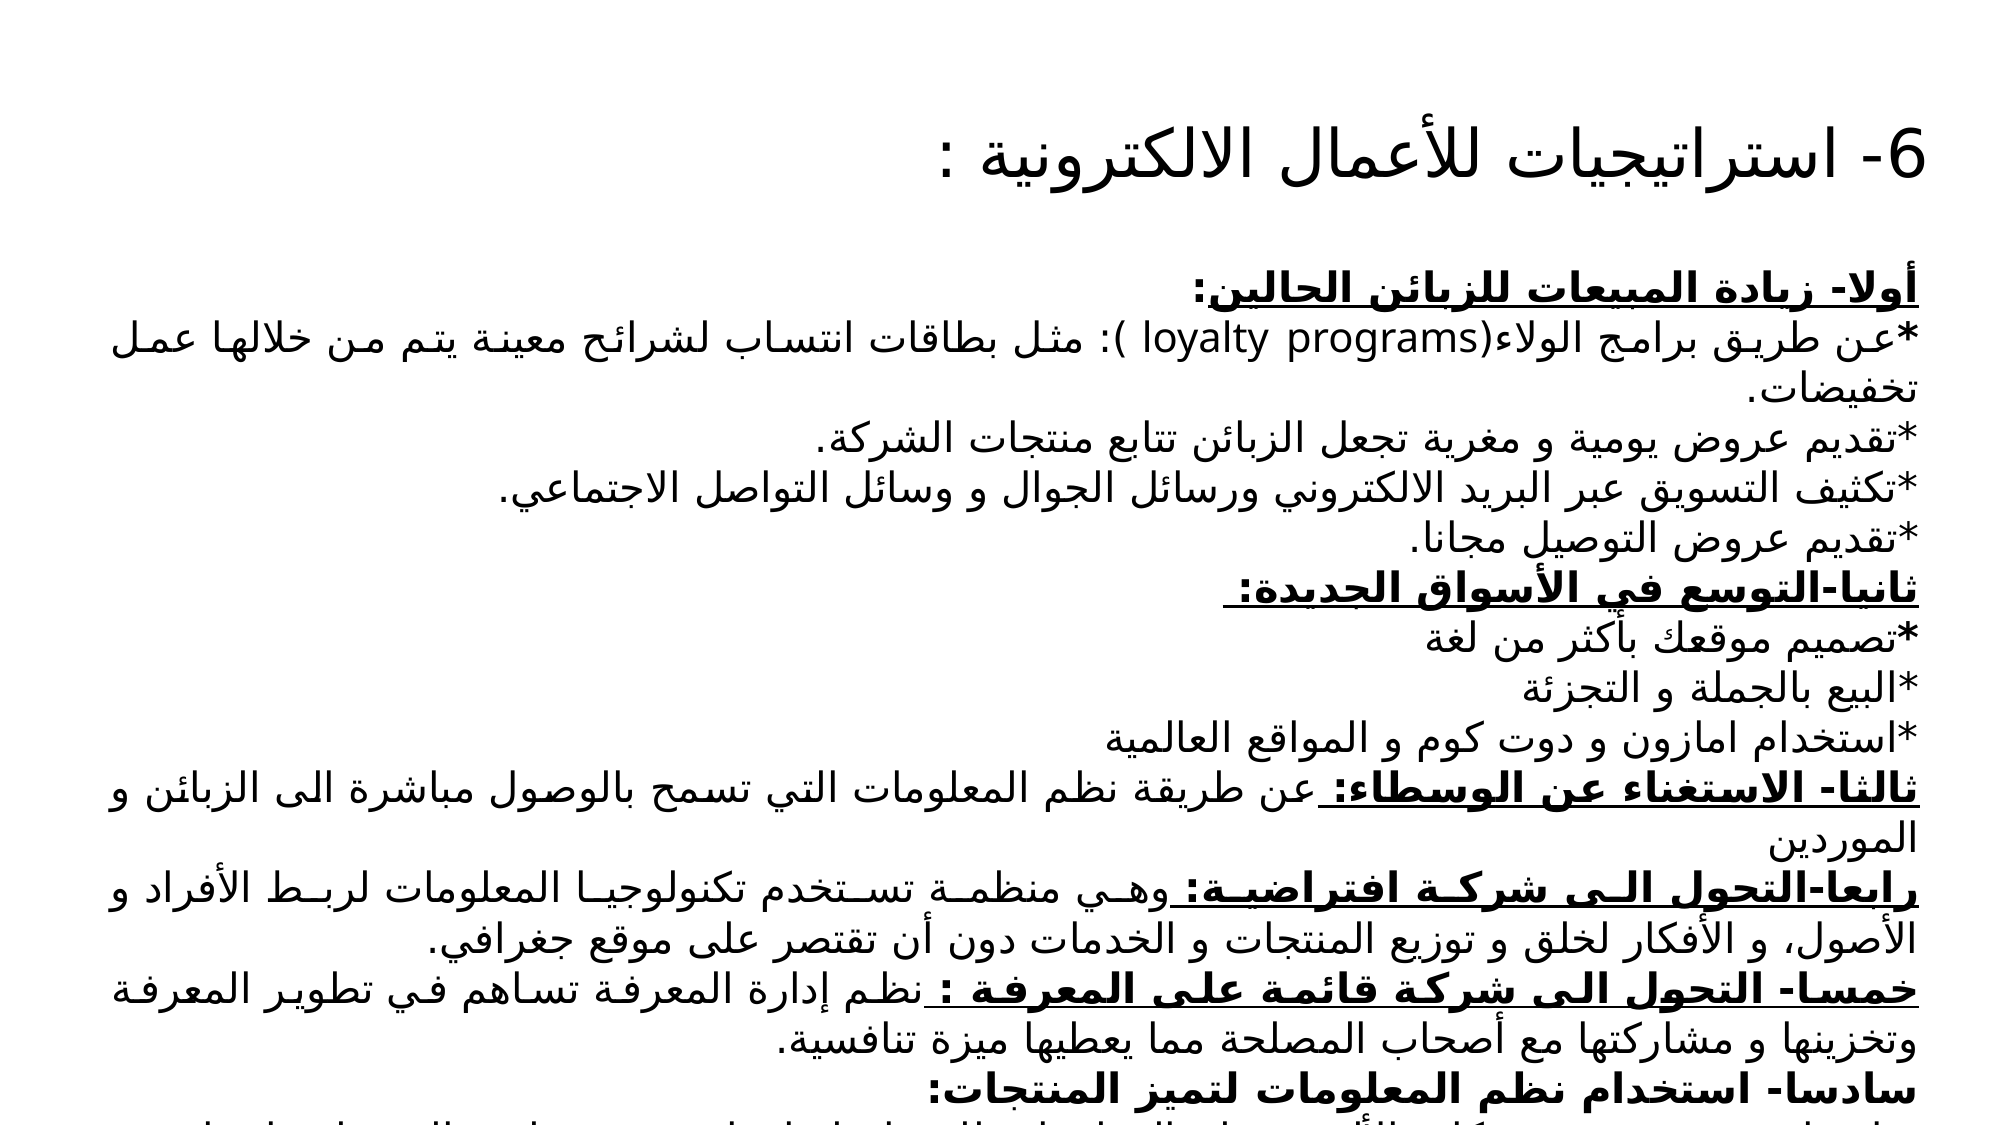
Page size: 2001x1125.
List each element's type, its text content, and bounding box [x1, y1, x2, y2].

text_box أولا- زيادة المبيعات للزبائن الحالين: *عن طريق برامج الولاء(loyalty programs ): مثل بطاقات انتساب لشرائح معينة يتم من خلالها عمل تخفيضات. *تقديم عروض يومية و مغرية تجعل الزبائن تتابع منتجات الشركة. *تكثيف التسويق عبر البريد الالكتروني ورسائل الجوال و وسائل التواصل الاجتماعي. *تقديم عروض التوصيل مجانا. ثانيا-التوسع في الأسواق الجديدة: *تصميم موقعك بأكثر من لغة *البيع بالجملة و التجزئة *استخدام امازون و دوت كوم و المواقع العالمية ثالثا- الاستغناء عن الوسطاء: عن طريقة نظم المعلومات التي تسمح بالوصول مباشرة الى الزبائن و الموردين رابعا-التحول الى شركة افتراضية: وهي منظمة تستخدم تكنولوجيا المعلومات لربط الأفراد و الأصول، و الأفكار لخلق و توزيع المنتجات و الخدمات دون أن تقتصر على موقع جغرافي. خمسا- التحول الى شركة قائمة على المعرفة : نظم إدارة المعرفة تساهم في تطوير المعرفة وتخزينها و مشاركتها مع أصحاب المصلحة مما يعطيها ميزة تنافسية. سادسا- استخدام نظم المعلومات لتميز المنتجات: مثل ما تستخدم بعض شركات الألبسة نظم المعلومات للسماح لزبائنها بتصميم بدلتهم المفضلة واختيار نوع النسيج والألوان ثم تصنعها لهم في فتة قصيرة. [96, 253, 1935, 1125]
text_box 6- استراتيجيات للأعمال الالكترونية : [899, 103, 1938, 198]
